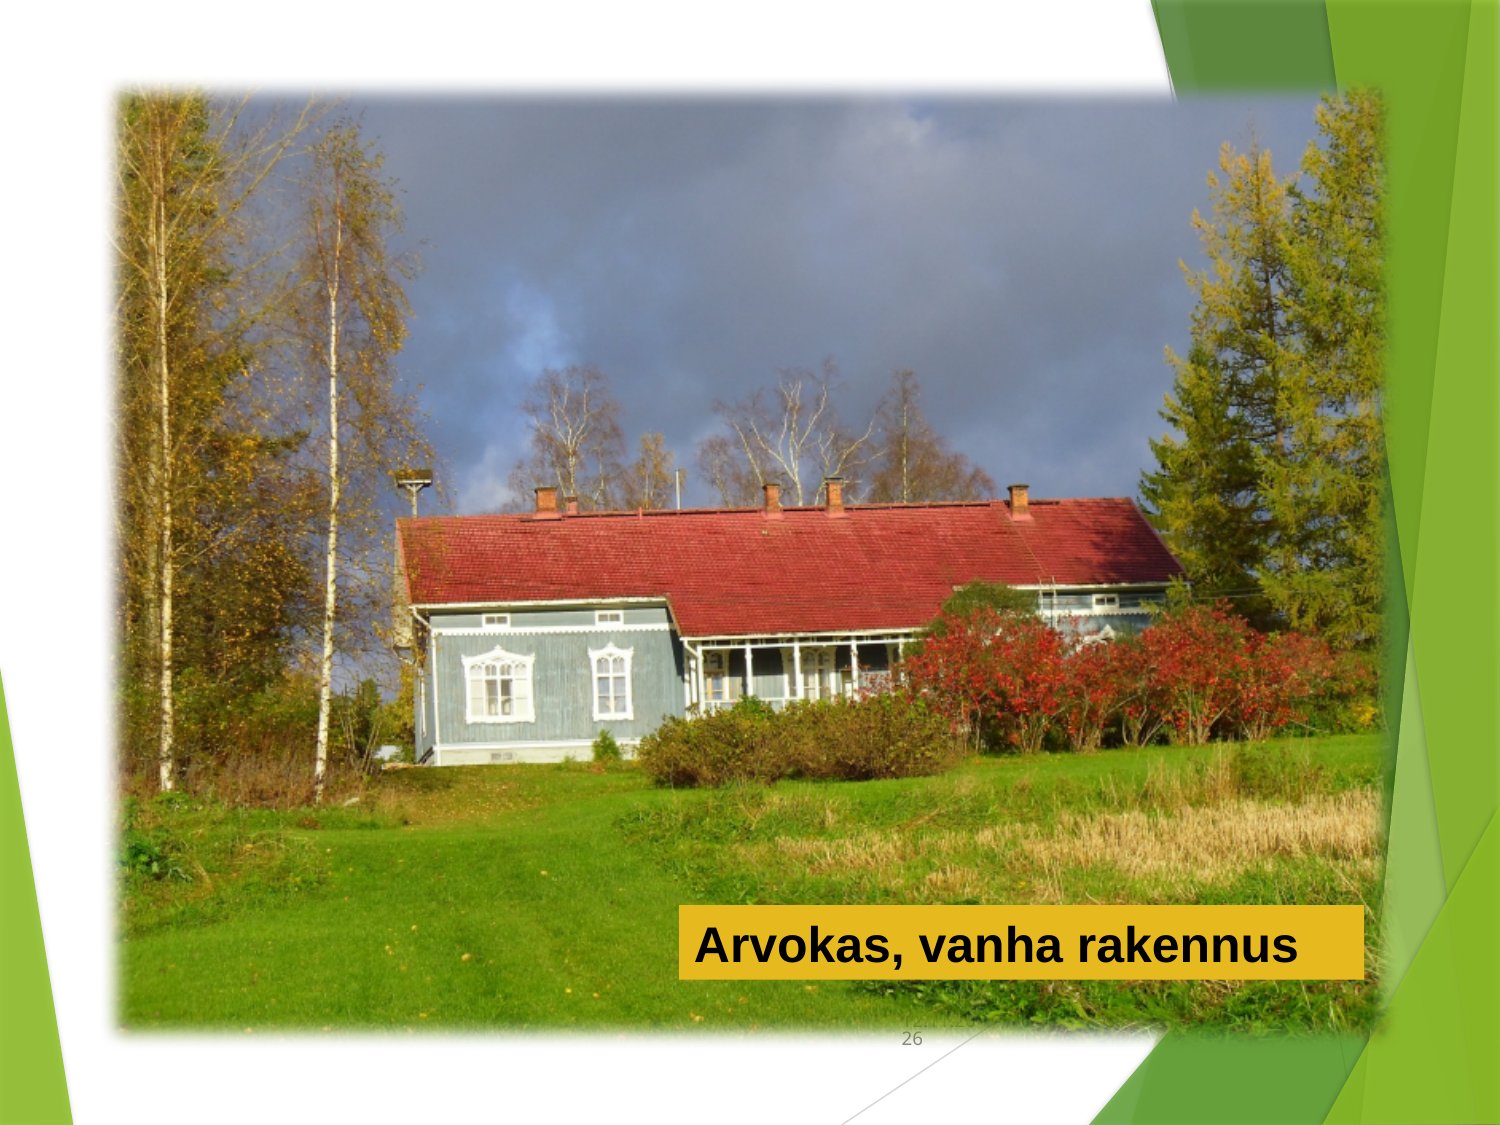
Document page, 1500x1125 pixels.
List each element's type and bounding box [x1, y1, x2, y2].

picture [99, 74, 1401, 1051]
